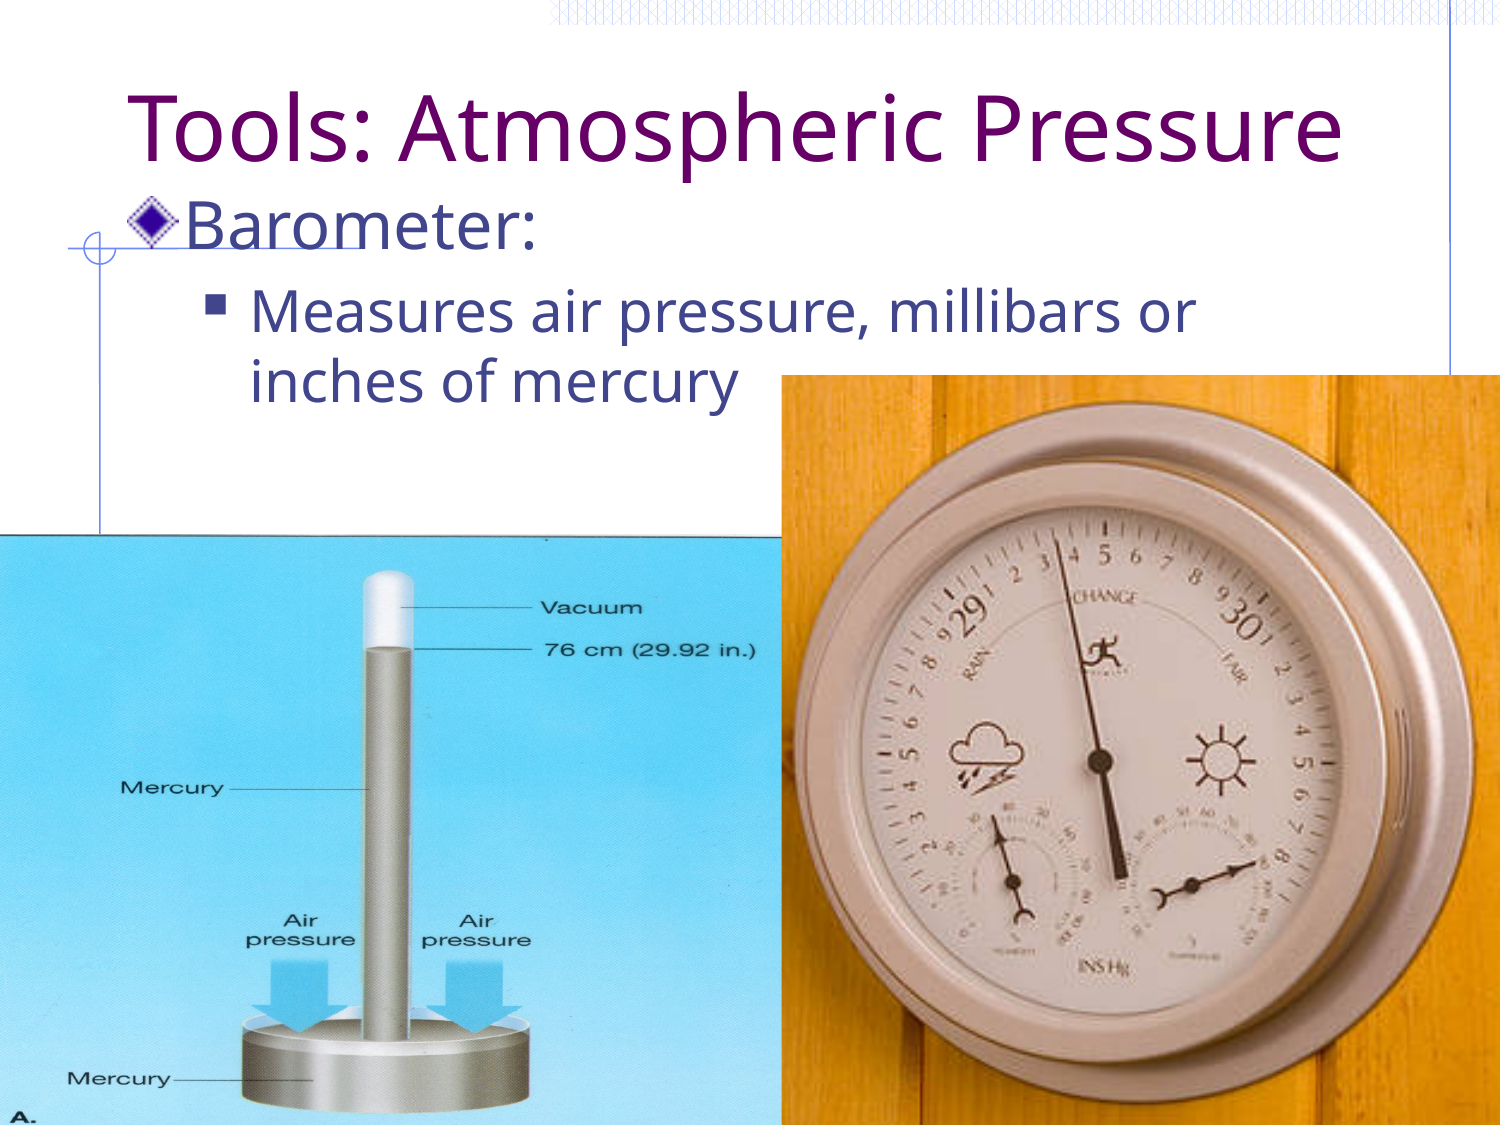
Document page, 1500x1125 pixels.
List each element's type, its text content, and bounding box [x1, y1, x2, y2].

picture [127, 196, 179, 249]
title Tools: Atmospheric Pressure [112, 0, 1388, 174]
picture [0, 374, 1500, 1125]
list Barometer: Measures air pressure, millibars or inches of mercury [112, 174, 1388, 532]
